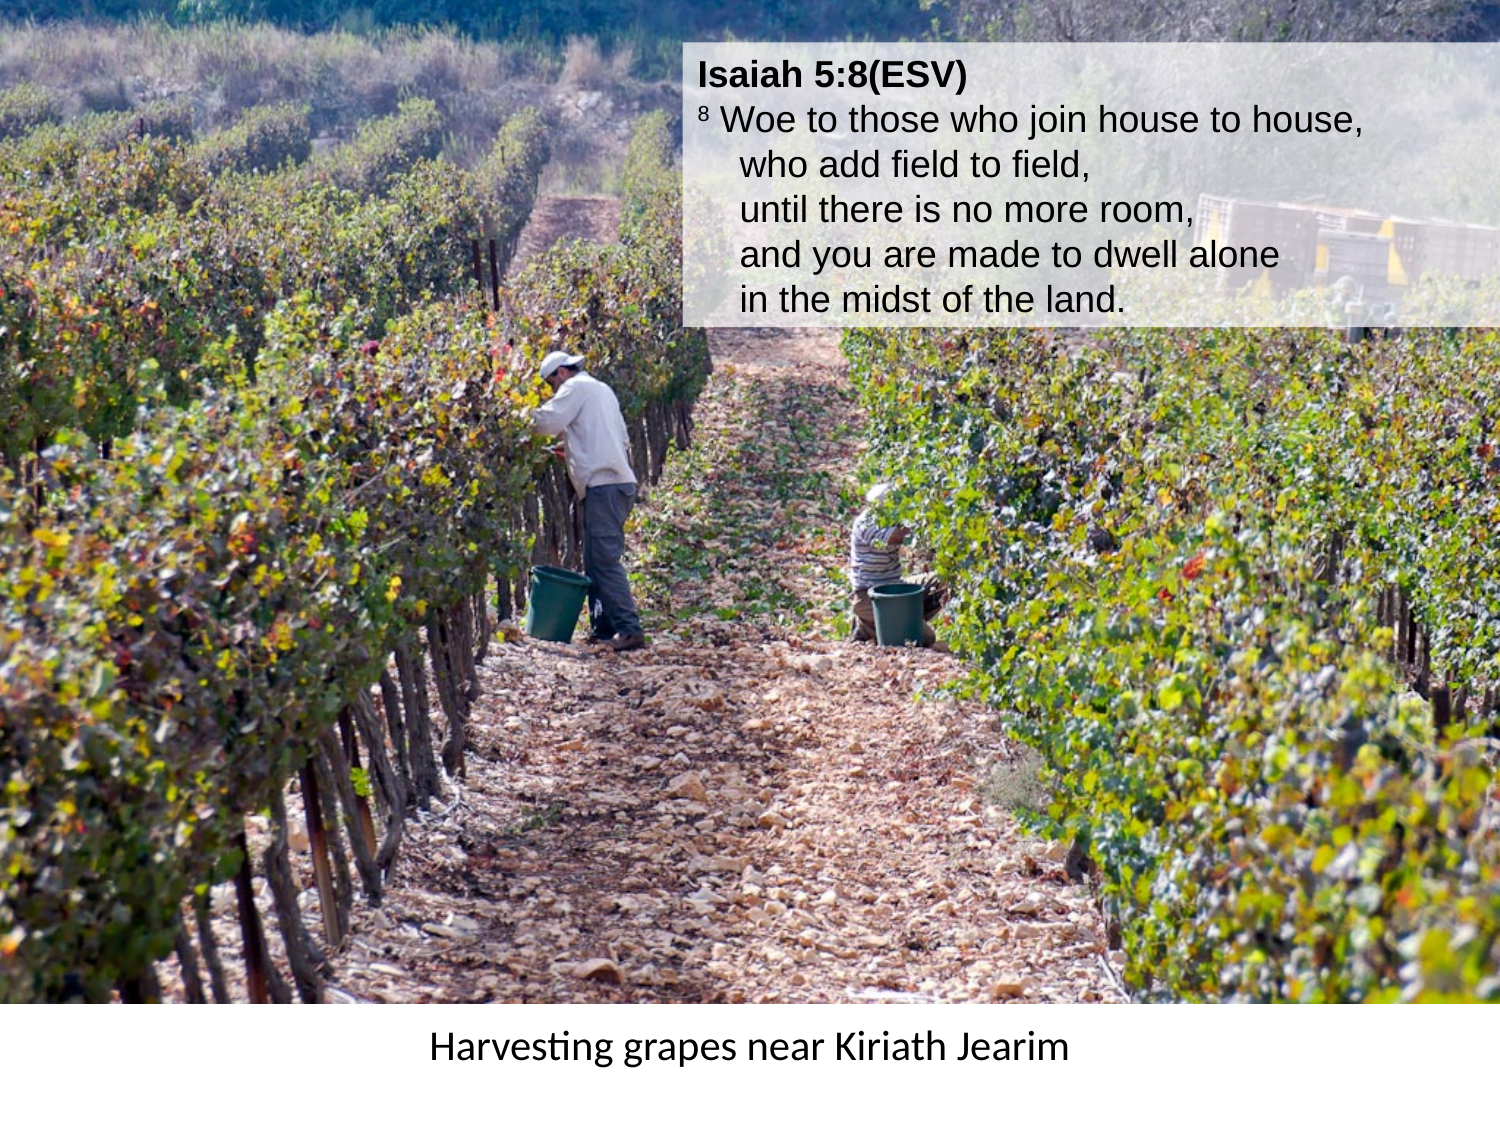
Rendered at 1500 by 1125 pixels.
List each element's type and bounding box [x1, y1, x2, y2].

text_box [0, 0, 1500, 1077]
